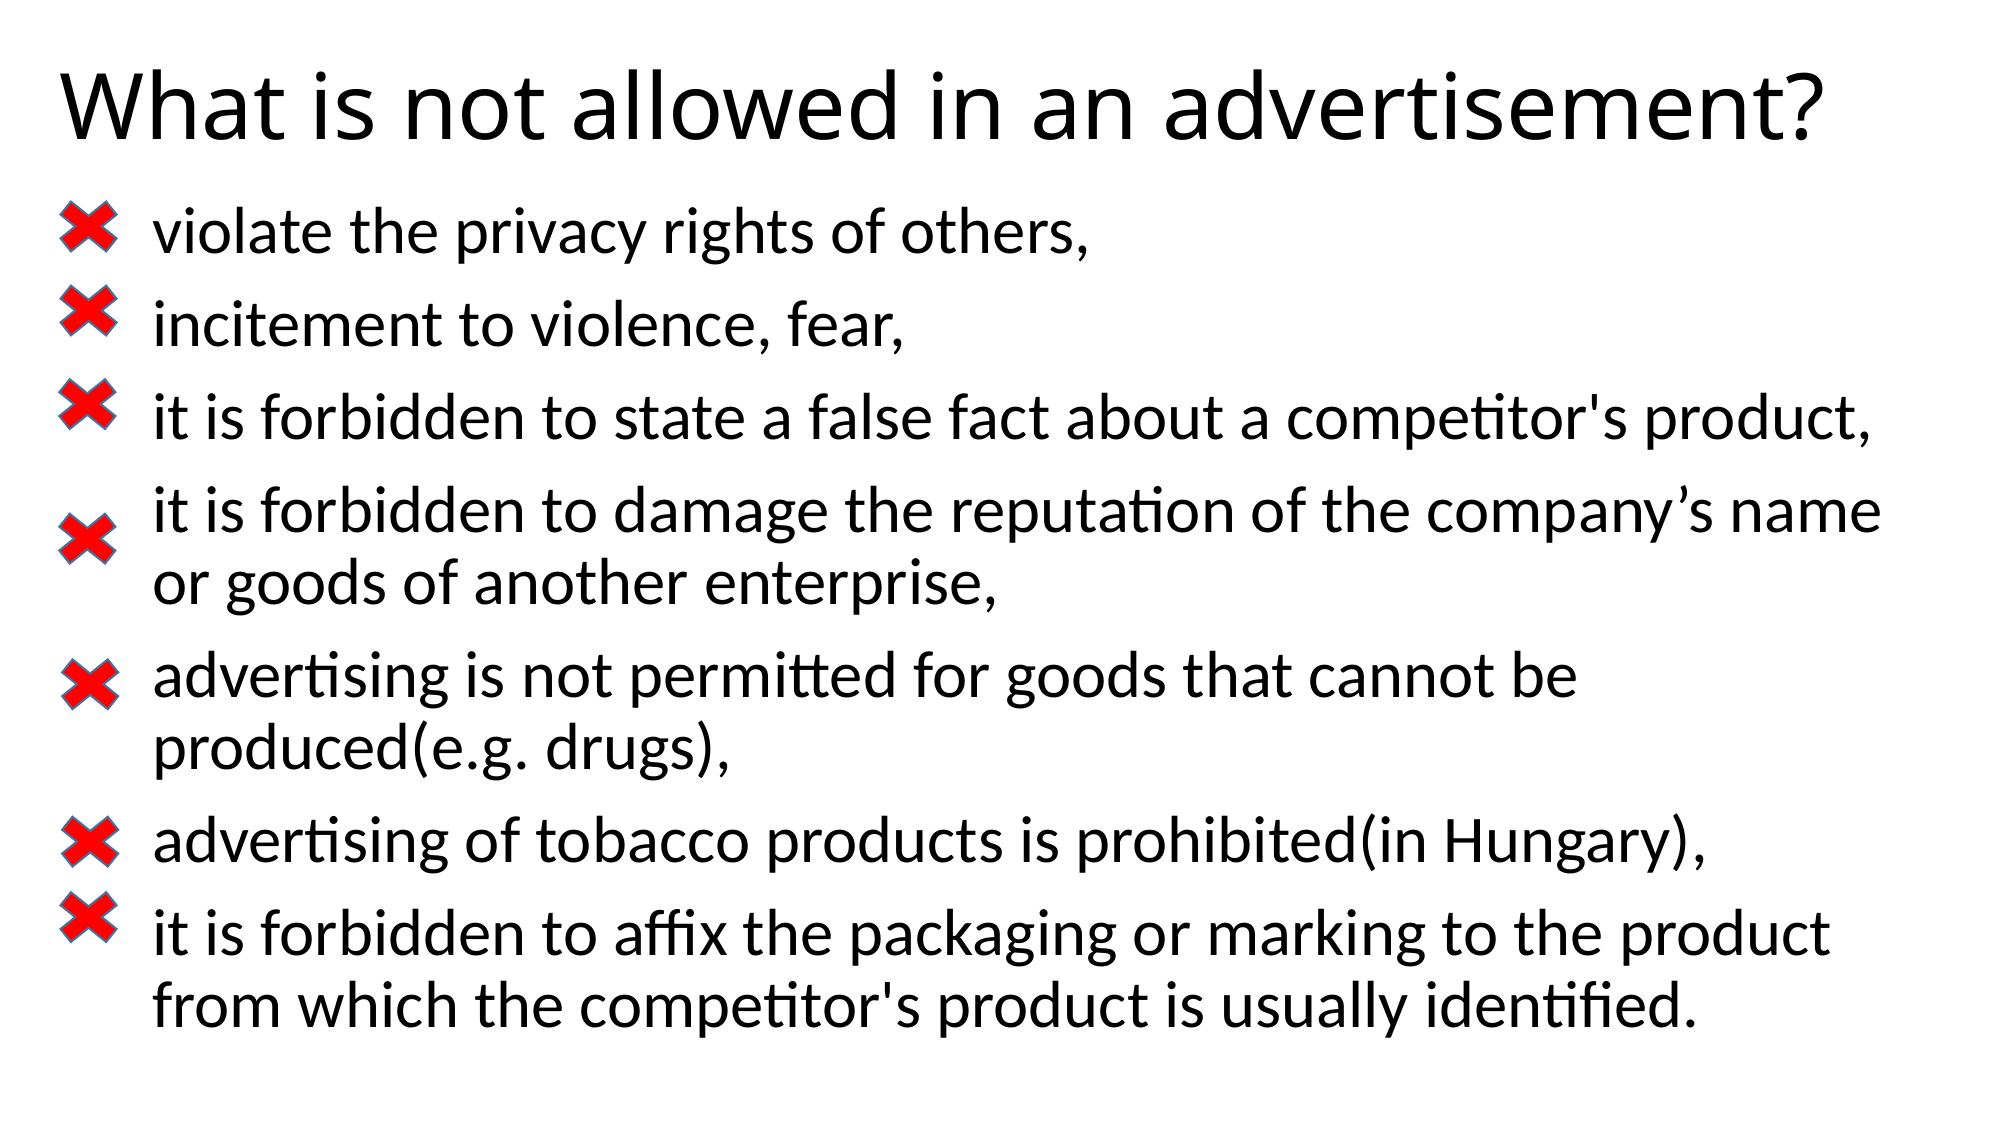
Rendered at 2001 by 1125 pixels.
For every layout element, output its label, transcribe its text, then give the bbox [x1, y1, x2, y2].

text_box [57, 377, 117, 431]
text_box [59, 890, 119, 944]
text_box [59, 284, 119, 337]
text_box [57, 512, 117, 565]
title What is not allowed in an advertisement? [44, 46, 1843, 173]
text_box [60, 815, 120, 868]
list violate the privacy rights of others, incitement to violence, fear, it is forbidden to state a false fact about a competitor's product, it is forbidden to damage the reputation of the company’s name or goods of another enterprise, advertising is not permitted for goods that cannot be produced(e.g. drugs), advertising of tobacco products is prohibited(in Hungary), it is forbidden to affix the packaging or marking to the product from which the competitor's product is usually identified. [137, 188, 1944, 1106]
text_box [59, 200, 119, 253]
text_box [60, 657, 120, 711]
